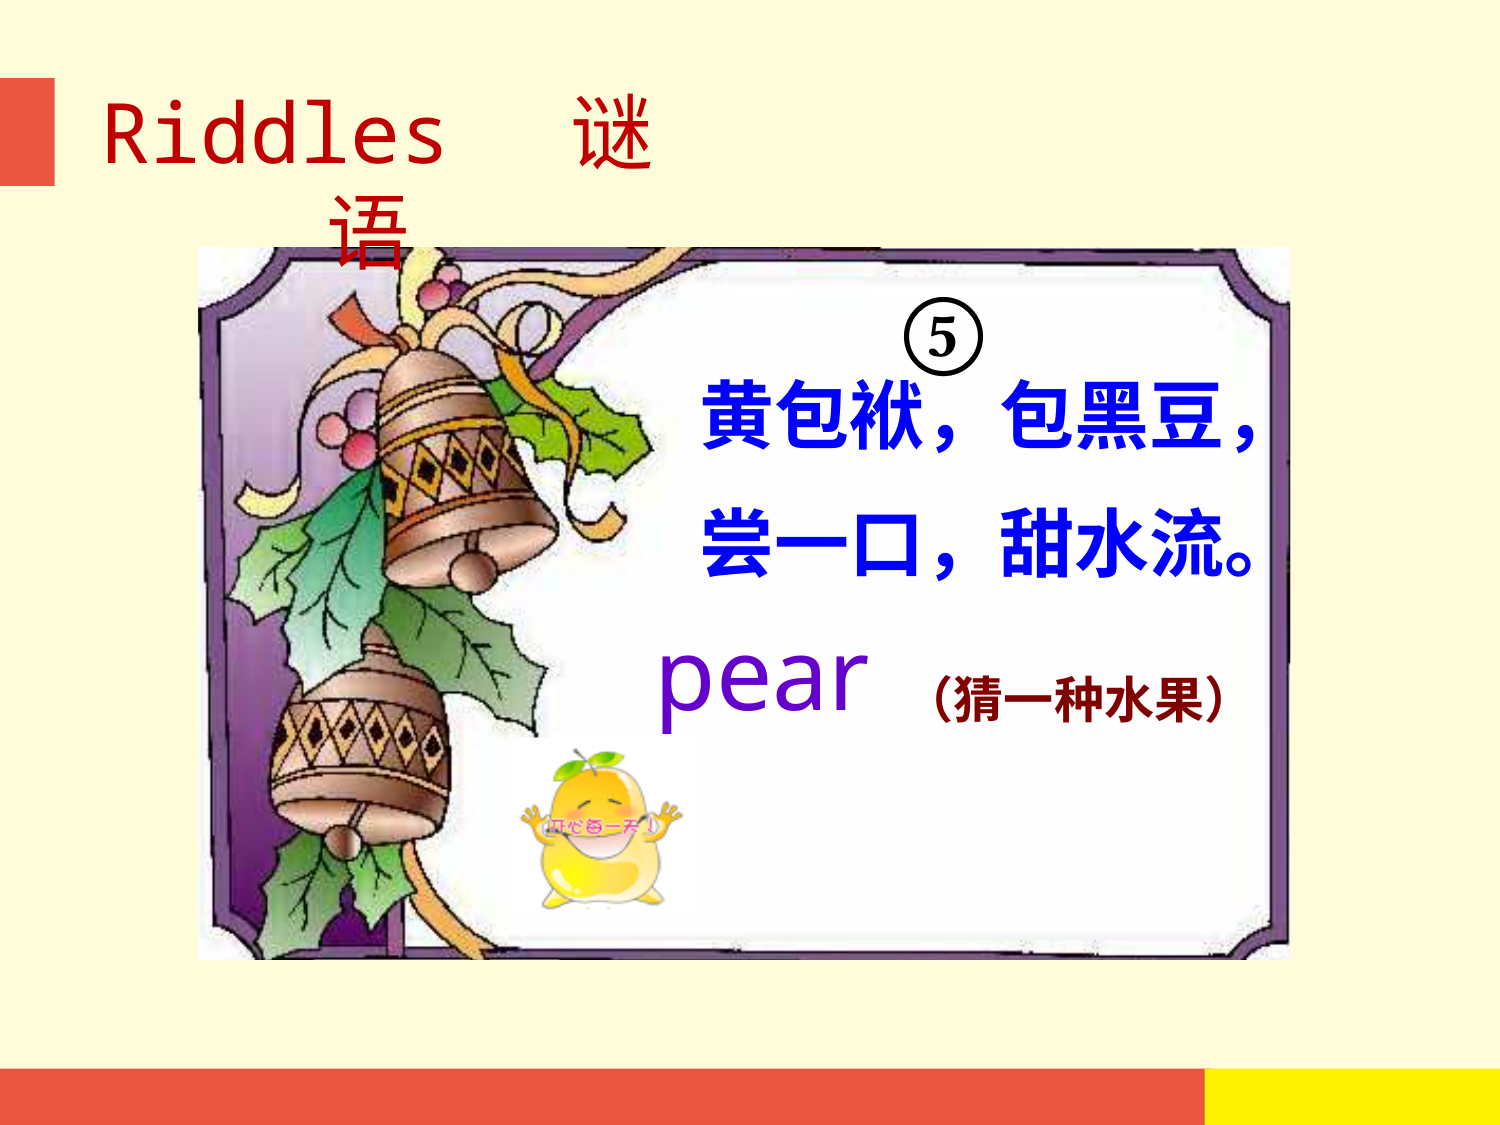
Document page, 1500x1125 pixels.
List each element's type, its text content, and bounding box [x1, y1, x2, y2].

text_box Riddles 谜语 [59, 72, 695, 288]
picture [197, 247, 1291, 960]
